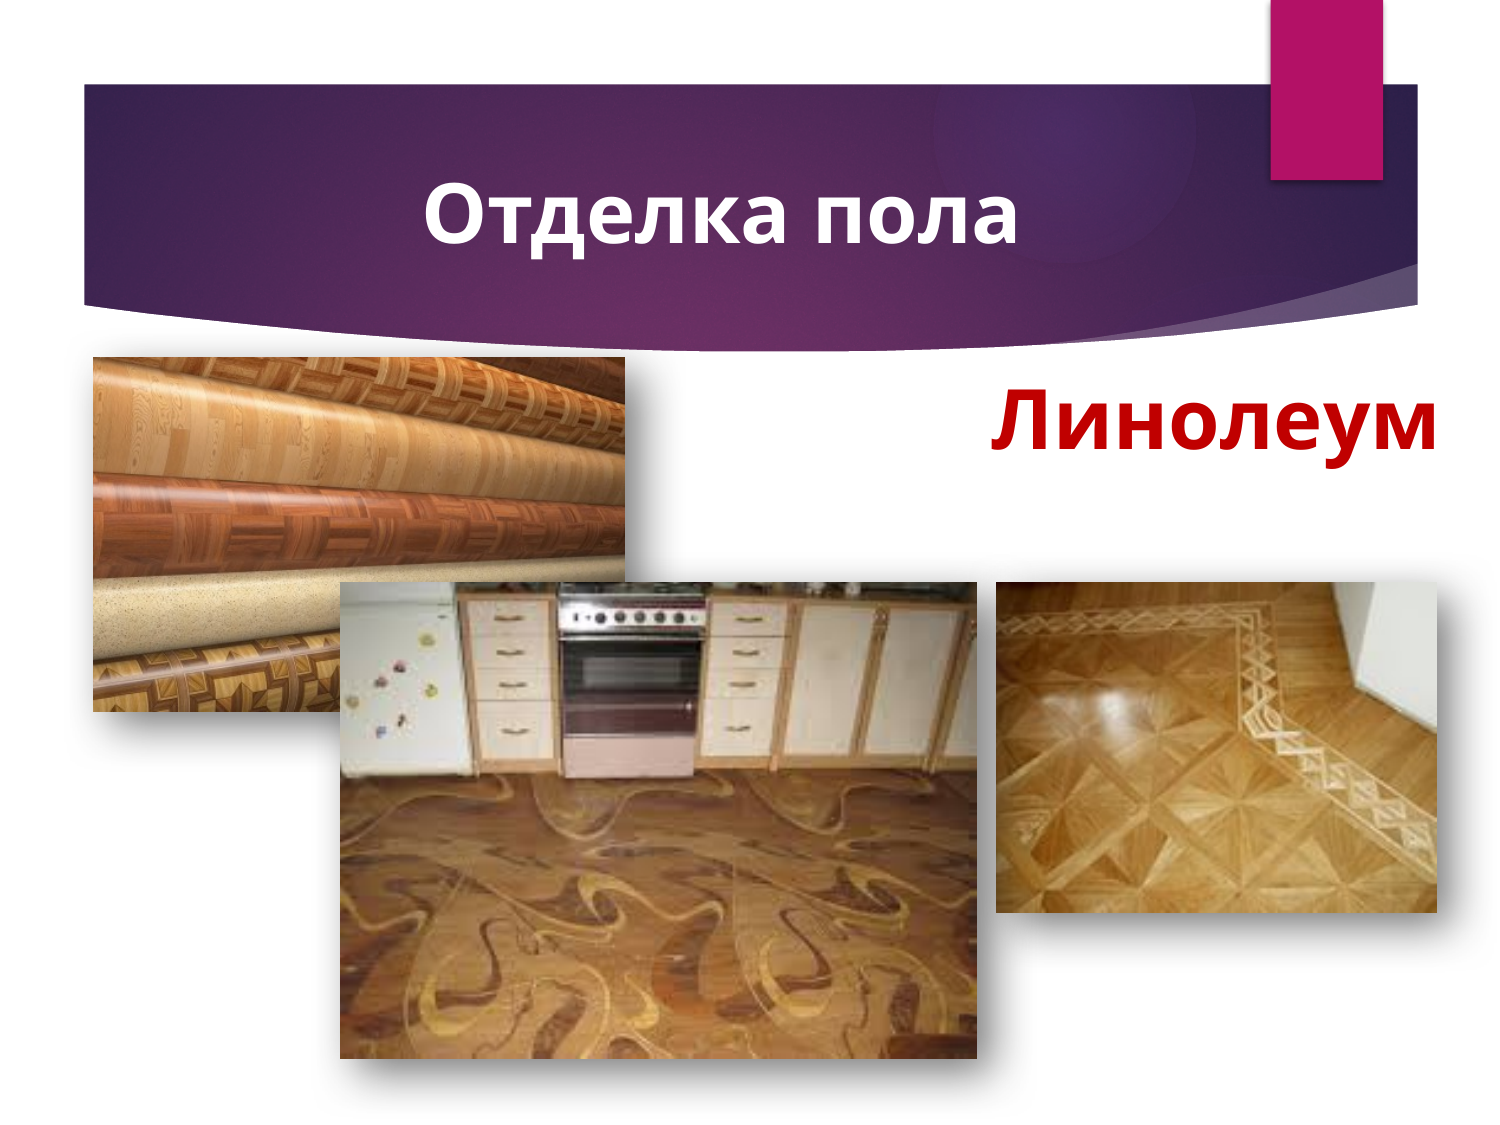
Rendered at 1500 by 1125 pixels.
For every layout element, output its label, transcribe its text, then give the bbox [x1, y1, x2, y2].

picture [995, 581, 1437, 913]
picture [93, 357, 977, 1059]
title Отделка пола [93, 152, 1351, 269]
text_box Линолеум [976, 357, 1456, 475]
